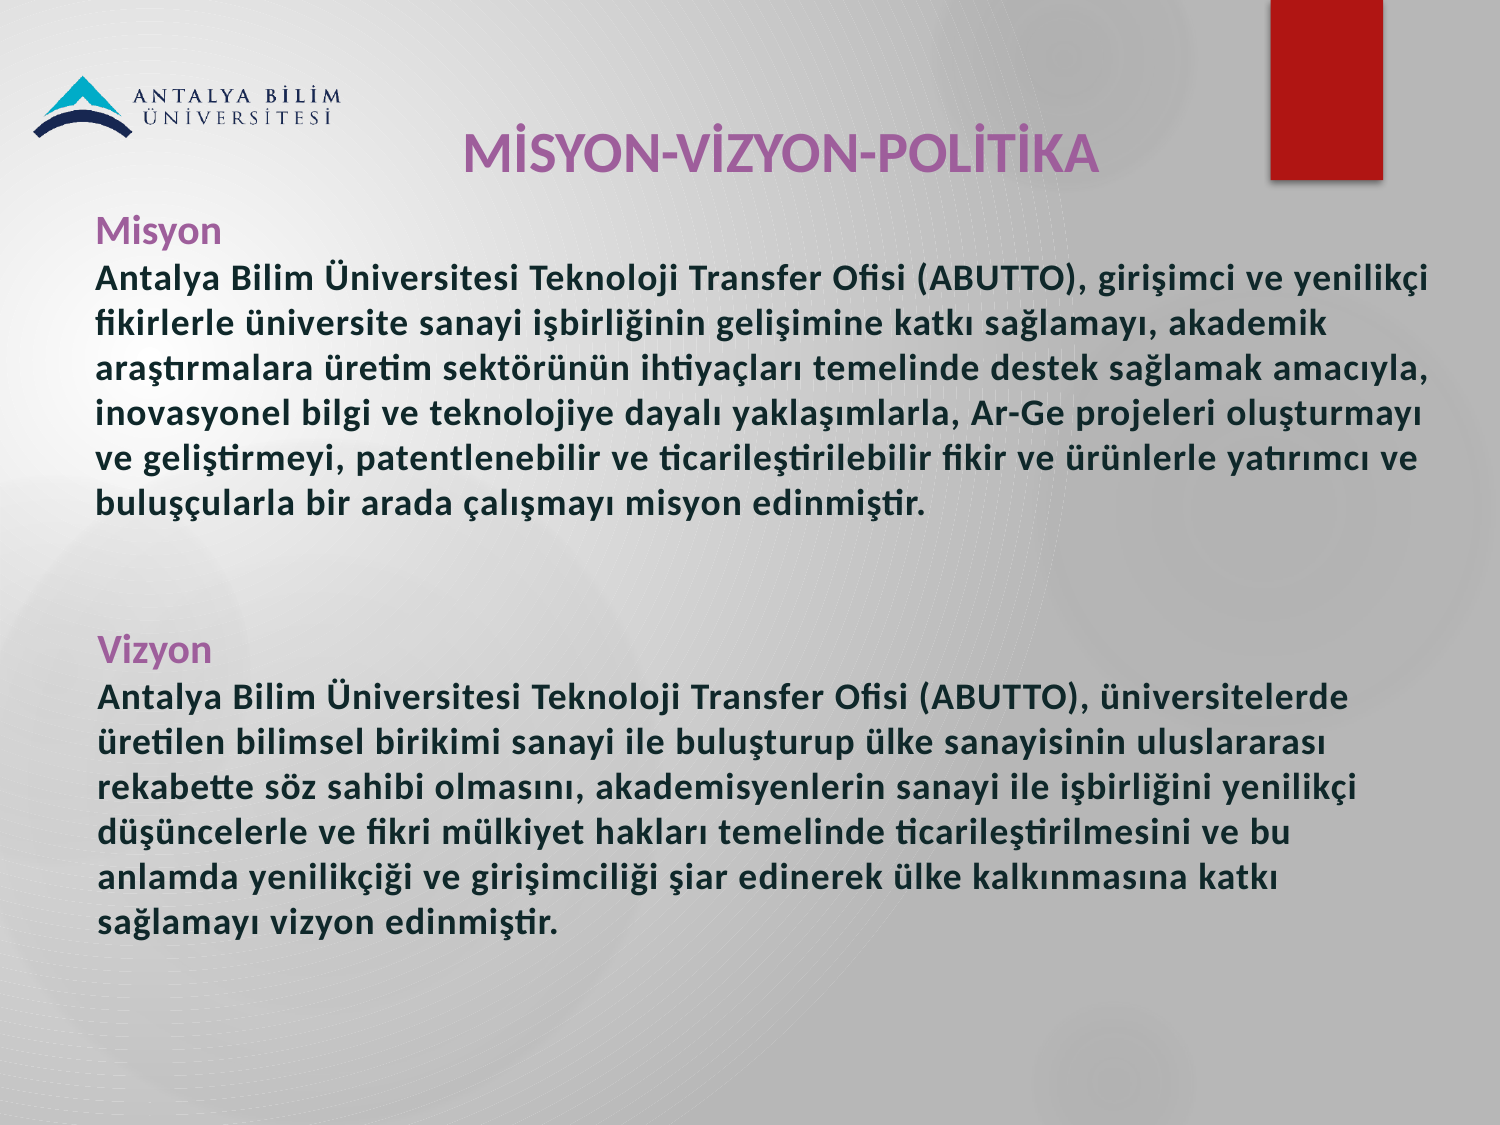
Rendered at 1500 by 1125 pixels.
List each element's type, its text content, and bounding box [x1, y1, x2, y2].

text_box MİSYON-VİZYON-POLİTİKA [367, 106, 1195, 170]
text_box Misyon Antalya Bilim Üniversitesi Teknoloji Transfer Ofisi (ABUTTO), girişimci ve yenilikçi fikirlerle üniversite sanayi işbirliğinin gelişimine katkı sağlamayı, akademik araştırmalara üretim sektörünün ihtiyaçları temelinde destek sağlamak amacıyla, inovasyonel bilgi ve teknolojiye dayalı yaklaşımlarla, Ar-Ge projeleri oluşturmayı ve geliştirmeyi, patentlenebilir ve ticarileştirilebilir fikir ve ürünlerle yatırımcı ve buluşçularla bir arada çalışmayı misyon edinmiştir. [80, 170, 1451, 530]
picture [32, 73, 341, 140]
text_box Vizyon Antalya Bilim Üniversitesi Teknoloji Transfer Ofisi (ABUTTO), üniversitelerde üretilen bilimsel birikimi sanayi ile buluşturup ülke sanayisinin uluslararası rekabette söz sahibi olmasını, akademisyenlerin sanayi ile işbirliğini yenilikçi düşüncelerle ve fikri mülkiyet hakları temelinde ticarileştirilmesini ve bu anlamda yenilikçiği ve girişimciliği şiar edinerek ülke kalkınmasına katkı sağlamayı vizyon edinmiştir. [82, 589, 1453, 950]
